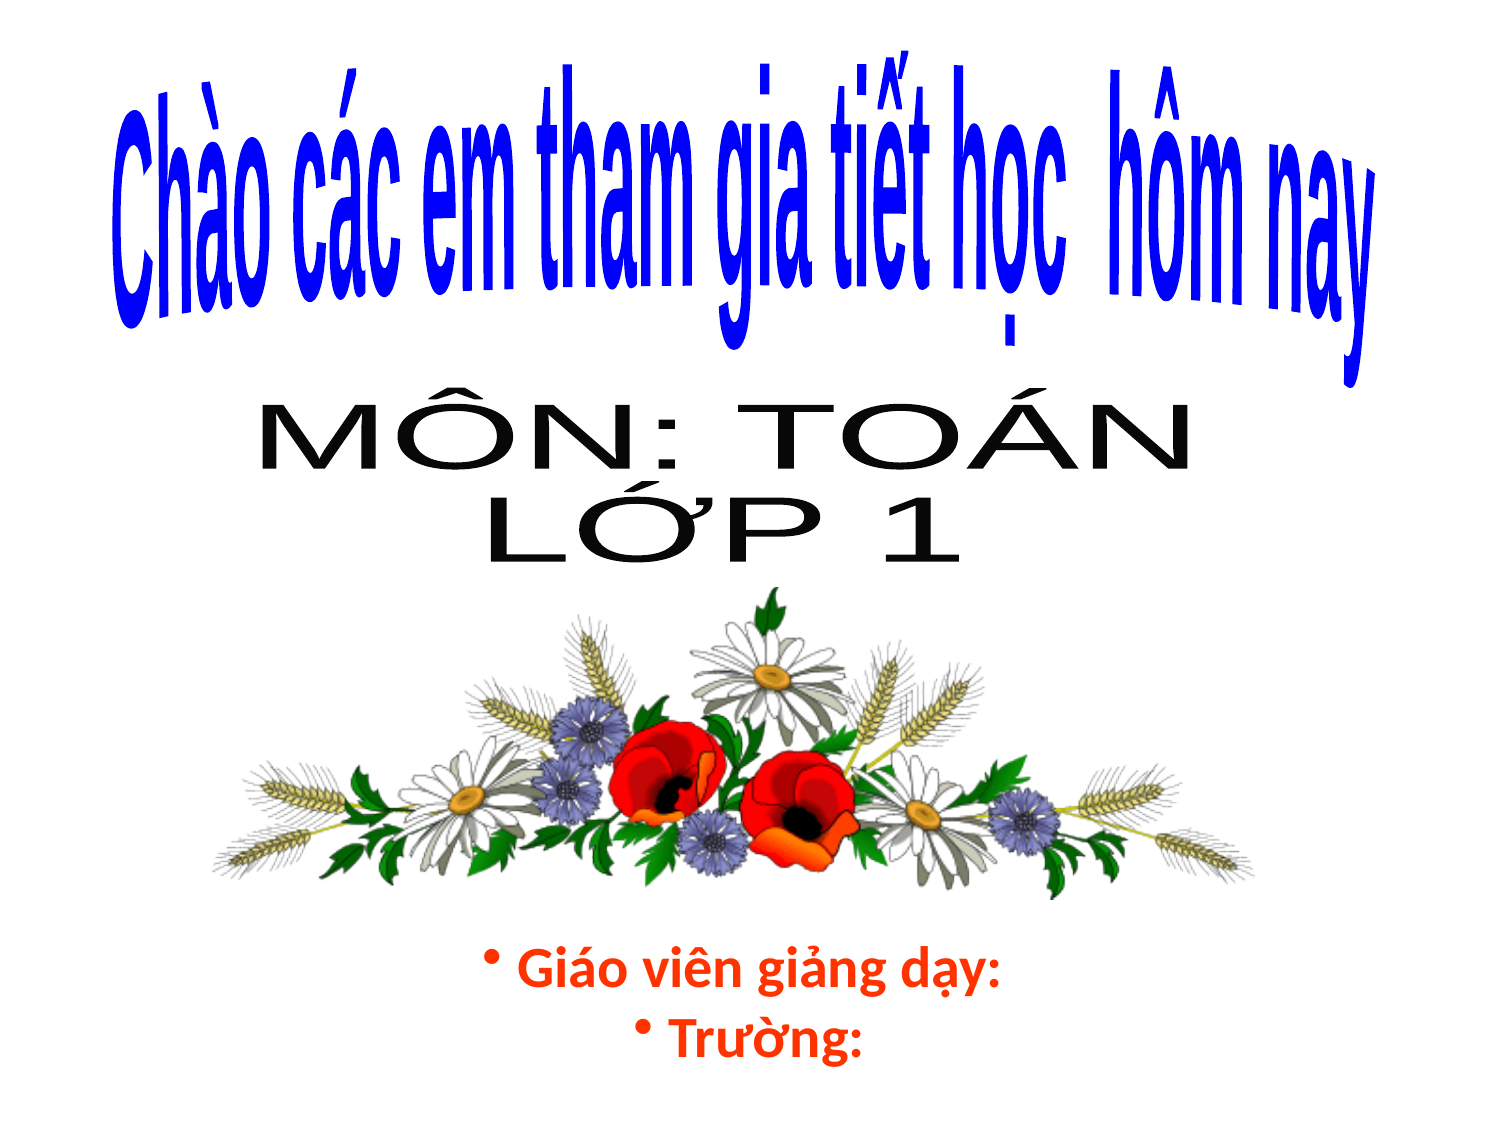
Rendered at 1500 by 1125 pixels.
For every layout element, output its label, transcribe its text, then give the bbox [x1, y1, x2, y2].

text_box Giáo viên giảng dạy: Trường: [49, 912, 1463, 1085]
picture [212, 587, 1256, 901]
